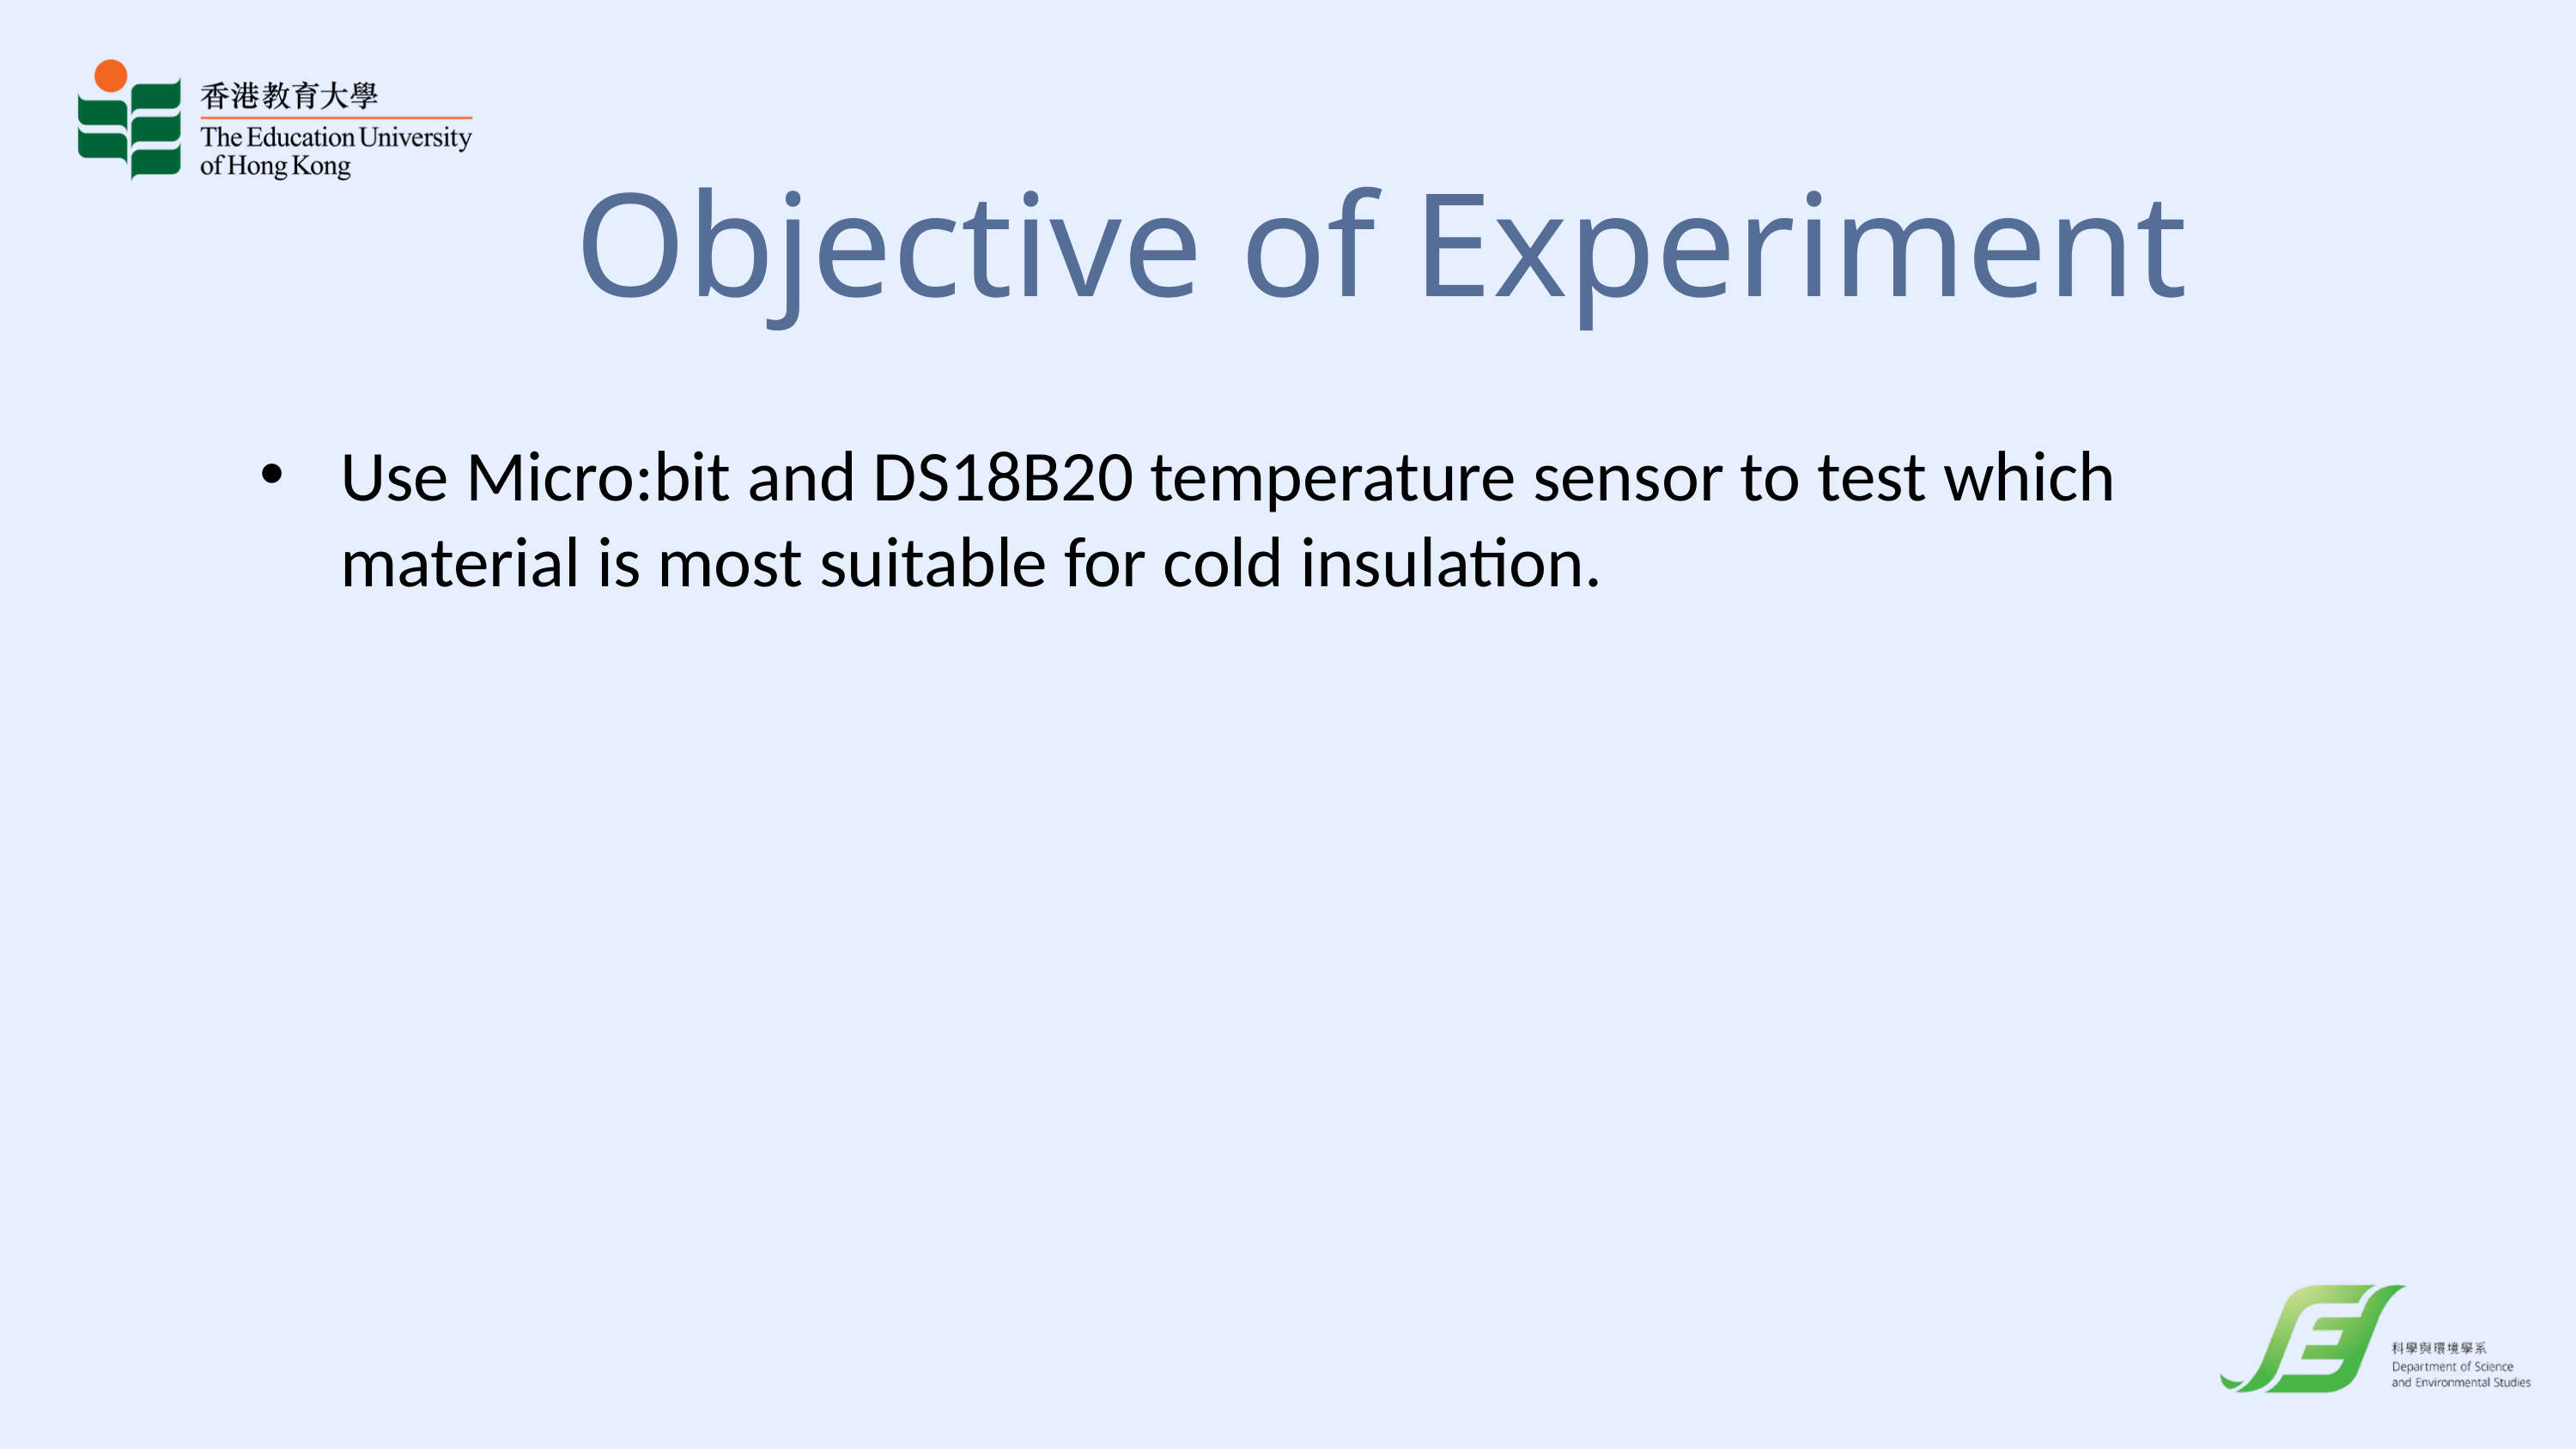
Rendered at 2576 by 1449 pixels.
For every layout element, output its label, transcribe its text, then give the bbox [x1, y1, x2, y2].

picture [46, 30, 505, 207]
text_box Use Micro:bit and DS18B20 temperature sensor to test which material is most suitable for cold insulation. [246, 423, 2158, 694]
text_box Objective of Experiment [504, 124, 2260, 325]
picture [2201, 1173, 2549, 1449]
